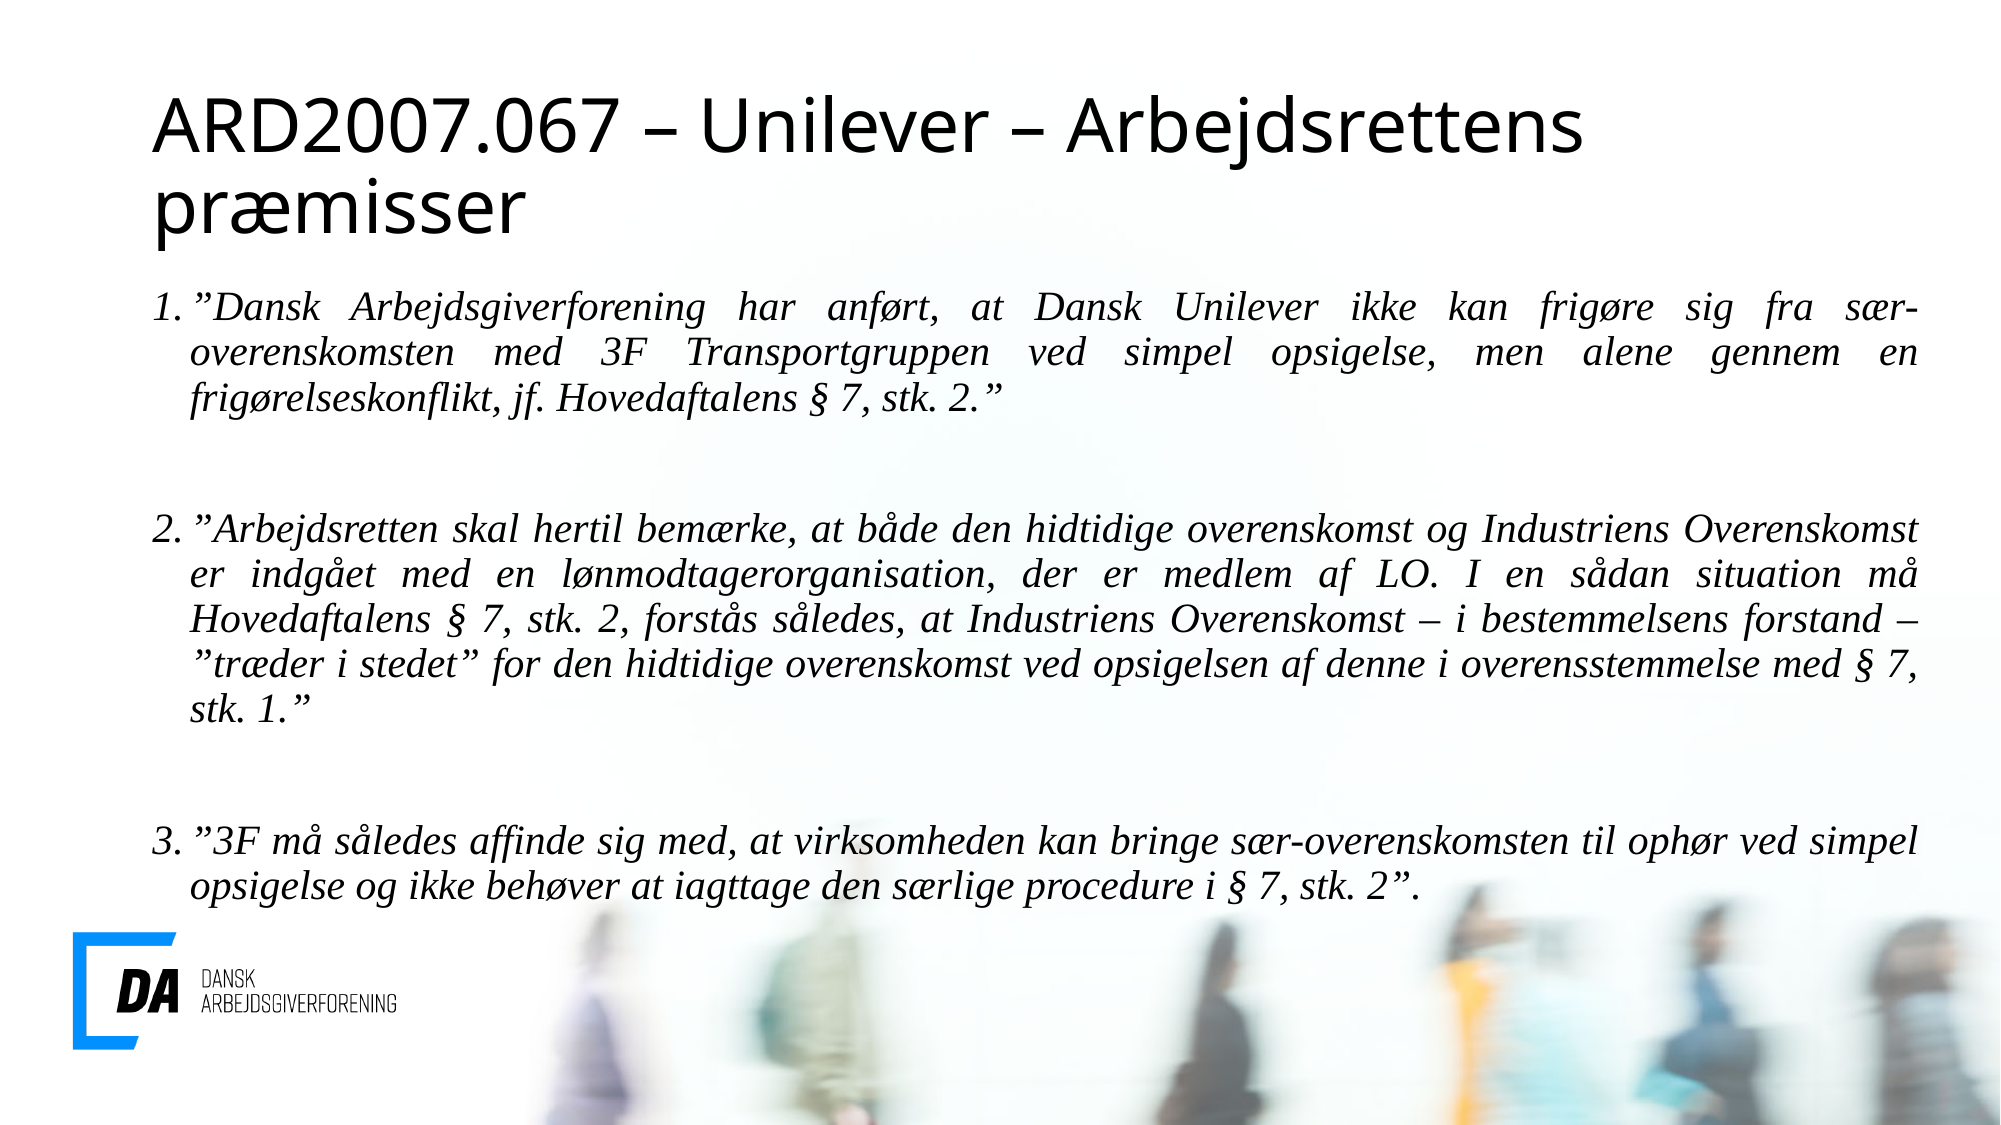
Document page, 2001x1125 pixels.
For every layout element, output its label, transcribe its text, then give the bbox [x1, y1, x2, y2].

picture [0, 0, 2001, 1125]
title ARD2007.067 – Unilever – Arbejdsrettens præmisser [137, 59, 1863, 277]
list ”Dansk Arbejdsgiverforening har anført, at Dansk Unilever ikke kan frigøre sig fra sær-overenskomsten med 3F Transportgruppen ved simpel opsigelse, men alene gennem en frigørelseskonflikt, jf. Hovedaftalens § 7, stk. 2.” ”Arbejdsretten skal hertil bemærke, at både den hidtidige overenskomst og Industriens Overenskomst er indgået med en lønmodtagerorganisation, der er medlem af LO. I en sådan situation må Hovedaftalens § 7, stk. 2, forstås således, at Industriens Overenskomst – i bestemmelsens forstand – ”træder i stedet” for den hidtidige overenskomst ved opsigelsen af denne i overensstemmelse med § 7, stk. 1.” ”3F må således affinde sig med, at virksomheden kan bringe sær-overenskomsten til ophør ved simpel opsigelse og ikke behøver at iagttage den særlige procedure i § 7, stk. 2”. [137, 277, 1936, 1020]
